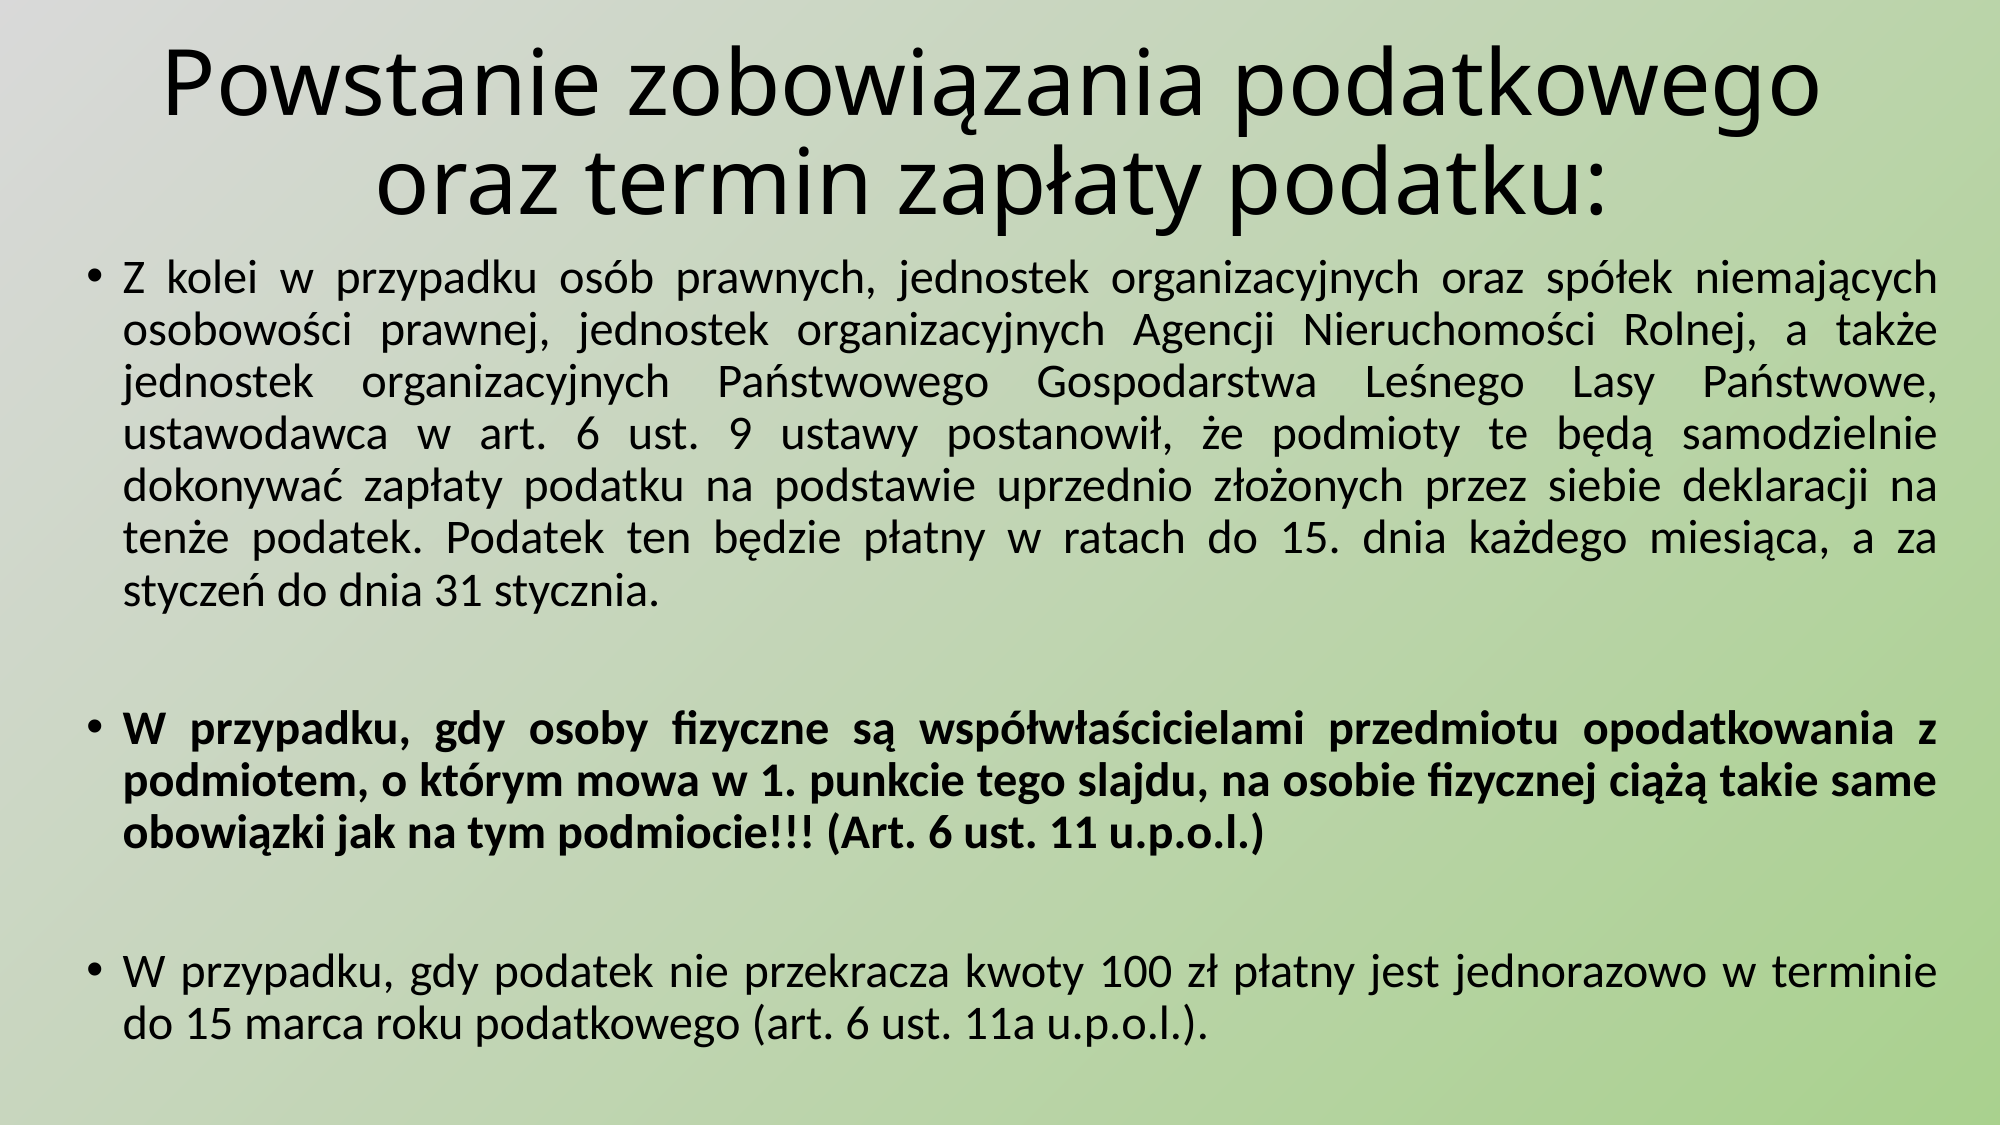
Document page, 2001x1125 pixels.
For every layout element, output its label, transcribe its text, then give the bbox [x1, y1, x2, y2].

title Powstanie zobowiązania podatkowego oraz termin zapłaty podatku: [129, 26, 1855, 244]
list Z kolei w przypadku osób prawnych, jednostek organizacyjnych oraz spółek niemających osobowości prawnej, jednostek organizacyjnych Agencji Nieruchomości Rolnej, a także jednostek organizacyjnych Państwowego Gospodarstwa Leśnego Lasy Państwowe, ustawodawca w art. 6 ust. 9 ustawy postanowił, że podmioty te będą samodzielnie dokonywać zapłaty podatku na podstawie uprzednio złożonych przez siebie deklaracji na tenże podatek. Podatek ten będzie płatny w ratach do 15. dnia każdego miesiąca, a za styczeń do dnia 31 stycznia. W przypadku, gdy osoby fizyczne są współwłaścicielami przedmiotu opodatkowania z podmiotem, o którym mowa w 1. punkcie tego slajdu, na osobie fizycznej ciążą takie same obowiązki jak na tym podmiocie!!! (Art. 6 ust. 11 u.p.o.l.) W przypadku, gdy podatek nie przekracza kwoty 100 zł płatny jest jednorazowo w terminie do 15 marca roku podatkowego (art. 6 ust. 11a u.p.o.l.). [71, 244, 1956, 1058]
